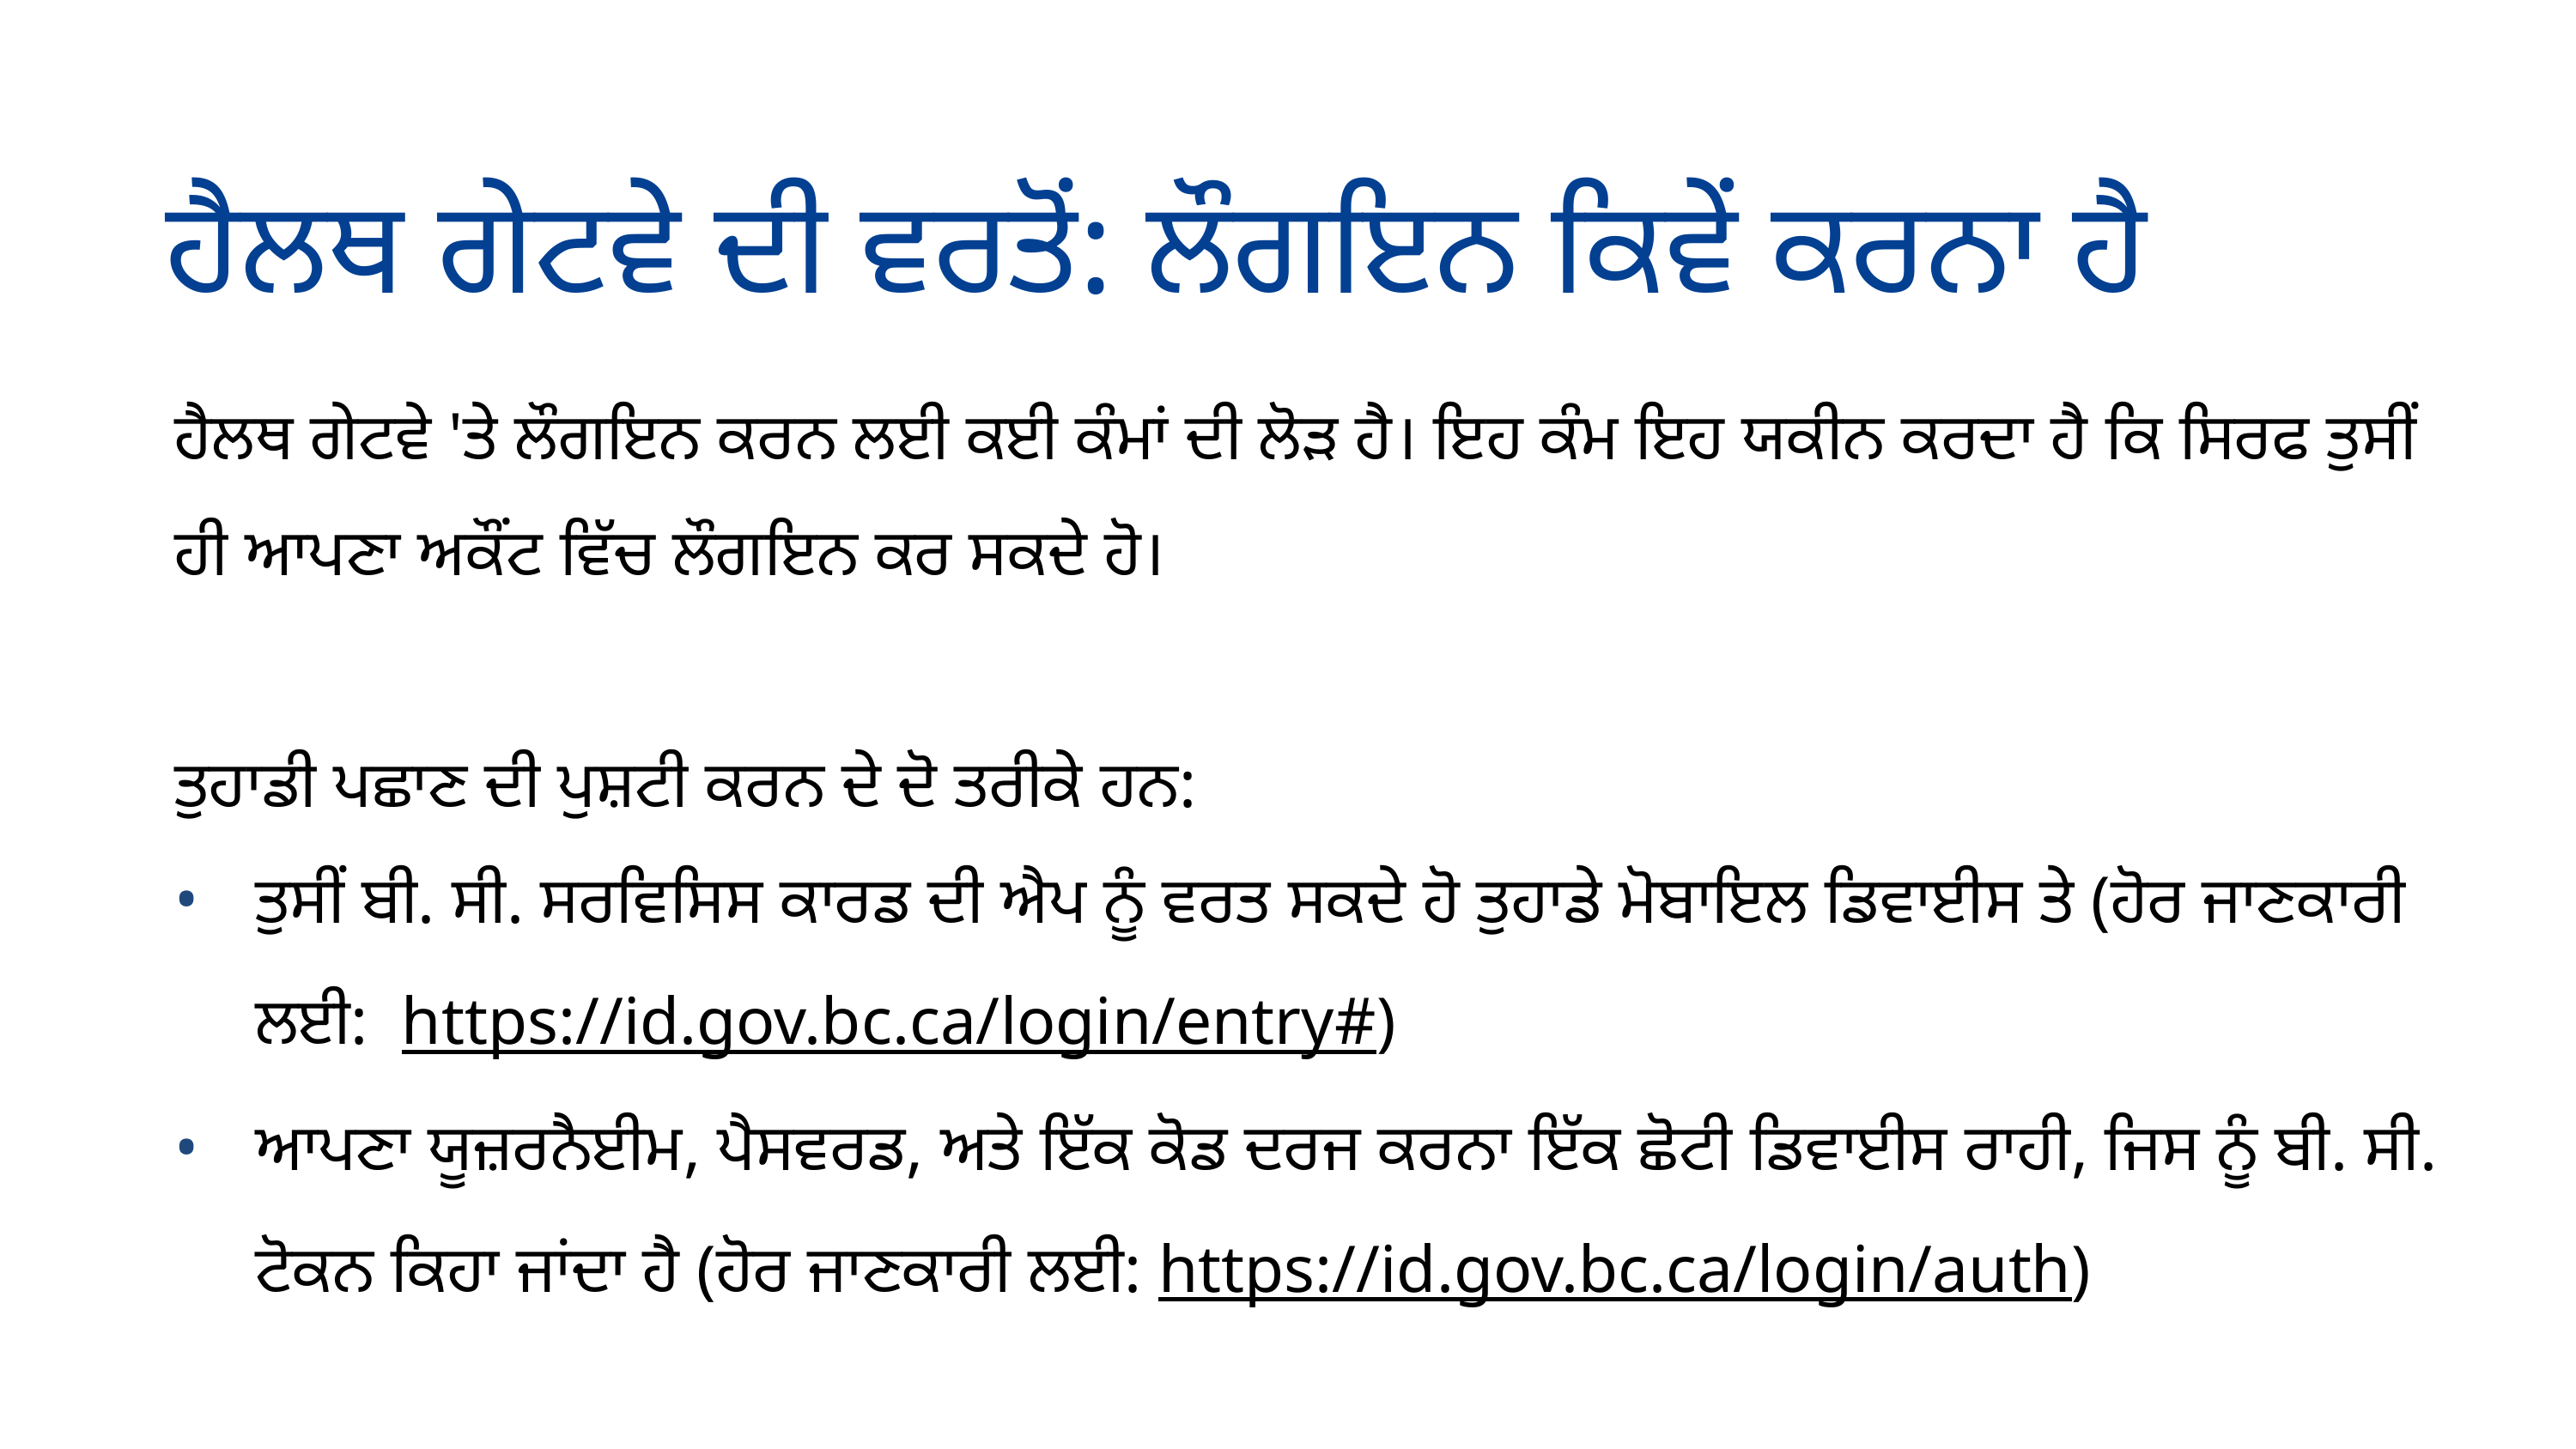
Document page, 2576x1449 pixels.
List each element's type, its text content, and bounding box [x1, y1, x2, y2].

text_box ਹੈਲਥ ਗੇਟਵੇ ਦੀ ਵਰਤੋਂ: ਲੌਗਇਨ ਕਿਵੇਂ ਕਰਨਾ ਹੈ [166, 149, 2538, 326]
text_box ਹੈਲਥ ਗੇਟਵੇ 'ਤੇ ਲੌਗਇਨ ਕਰਨ ਲਈ ਕਈ ਕੰਮਾਂ ਦੀ ਲੋੜ ਹੈ। ਇਹ ਕੰਮ ਇਹ ਯਕੀਨ ਕਰਦਾ ਹੈ ਕਿ ਸਿਰਫ ਤੁਸੀਂ ਹੀ ਆਪਣਾ ਅਕੌਂਟ ਵਿੱਚ ਲੌਗਇਨ ਕਰ ਸਕਦੇ ਹੋ। ਤੁਹਾਡੀ ਪਛਾਣ ਦੀ ਪੁਸ਼ਟੀ ਕਰਨ ਦੇ ਦੋ ਤਰੀਕੇ ਹਨ: ਤੁਸੀਂ ਬੀ. ਸੀ. ਸਰਵਿਸਿਸ ਕਾਰਡ ਦੀ ਐਪ ਨੂੰ ਵਰਤ ਸਕਦੇ ਹੋ ਤੁਹਾਡੇ ਮੋਬਾਇਲ ਡਿਵਾਈਸ ਤੇ (ਹੋਰ ਜਾਣਕਾਰੀ ਲਈ: https://id.gov.bc.ca/login/entry#) ਆਪਣਾ ਯੂਜ਼ਰਨੈਈਮ, ਪੈਸਵਰਡ, ਅਤੇ ਇੱਕ ਕੋਡ ਦਰਜ ਕਰਨਾ ਇੱਕ ਛੋਟੀ ਡਿਵਾਈਸ ਰਾਹੀ, ਜਿਸ ਨੂੰ ਬੀ. ਸੀ. ਟੋਕਨ ਕਿਹਾ ਜਾਂਦਾ ਹੈ (ਹੋਰ ਜਾਣਕਾਰੀ ਲਈ: https://id.gov.bc.ca/login/auth) [166, 356, 2439, 1335]
